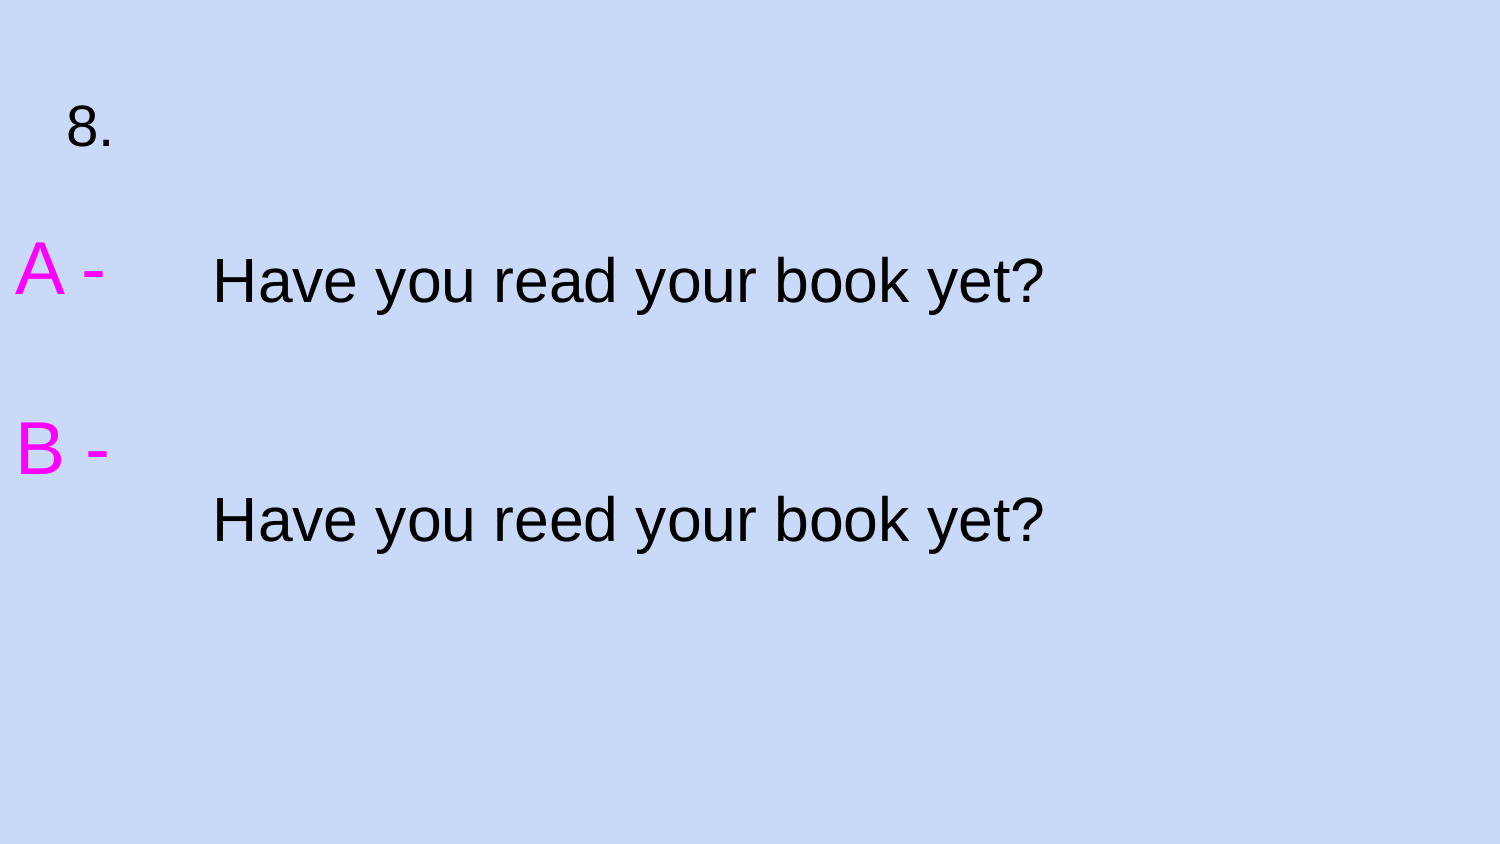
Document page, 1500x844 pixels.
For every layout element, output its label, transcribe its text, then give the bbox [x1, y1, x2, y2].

title 8. [51, 72, 1449, 167]
list Have you read your book yet? Have you reed your book yet? [198, 214, 1500, 775]
text_box A - B - [0, 204, 142, 785]
